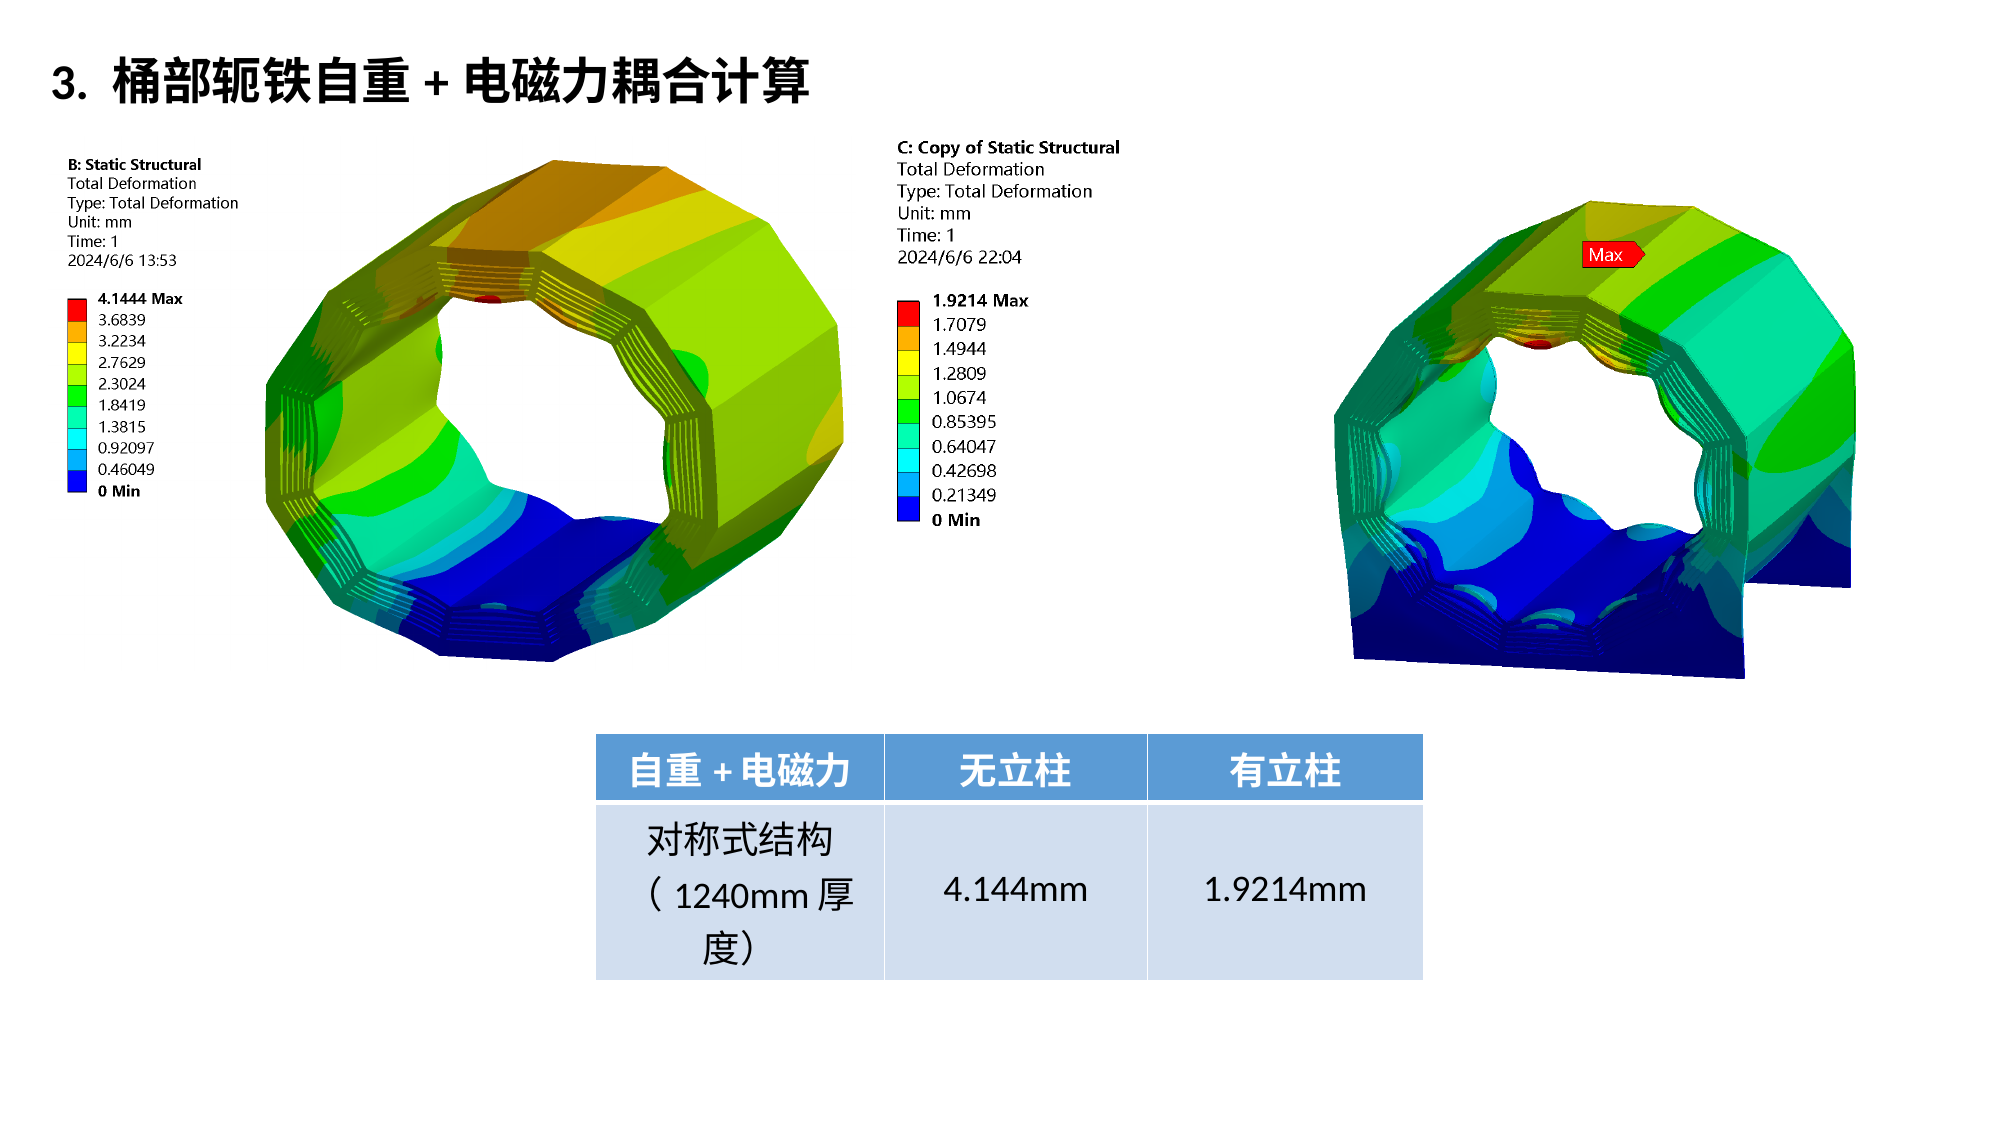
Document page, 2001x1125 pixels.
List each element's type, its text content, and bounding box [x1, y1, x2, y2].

table_cell 1.9214mm [1148, 805, 1423, 980]
table_cell 4.144mm [885, 805, 1147, 980]
table_cell 对称式结构 （1240mm厚度） [596, 805, 884, 980]
table_header 自重+电磁力 [596, 734, 884, 800]
picture [875, 115, 1867, 692]
picture [47, 136, 856, 671]
text_box 3. 桶部轭铁自重+电磁力耦合计算 [35, 42, 826, 117]
table_header 有立柱 [1148, 734, 1423, 800]
table_header 无立柱 [885, 734, 1147, 800]
